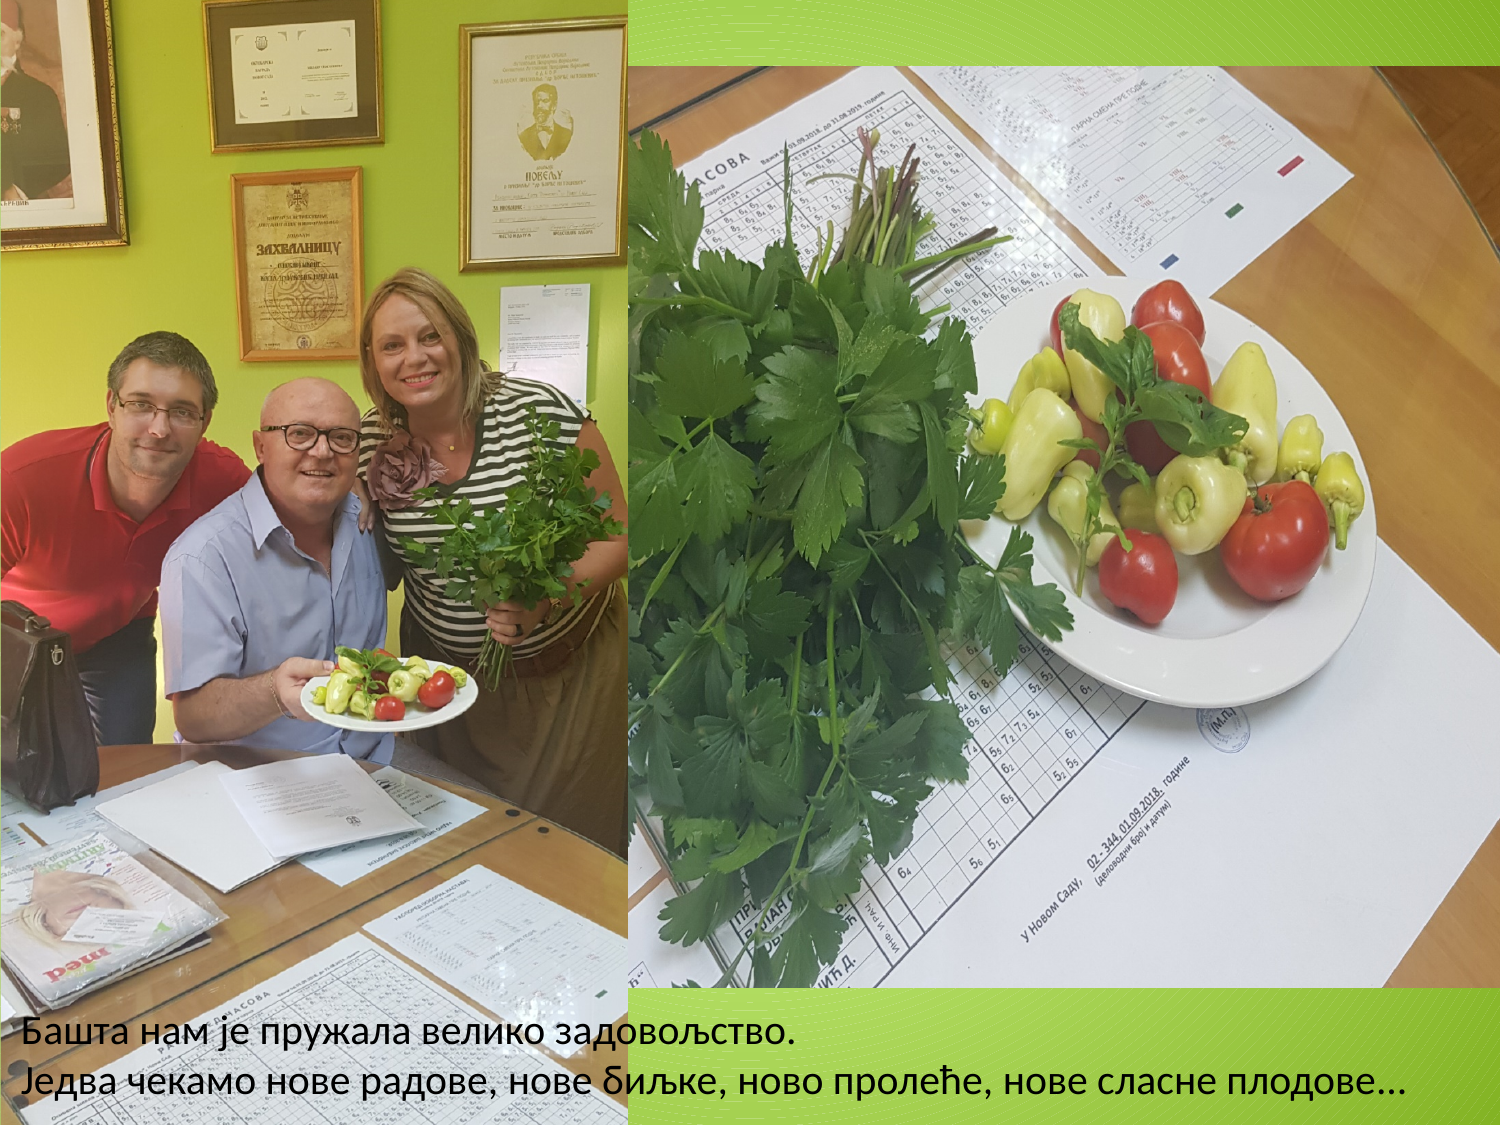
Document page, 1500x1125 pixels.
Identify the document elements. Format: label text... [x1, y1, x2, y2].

picture [0, 0, 1500, 1125]
text_box Башта нам је пружала велико задовољство. Једва чекамо нове радове, нове биљке, ново пролеће, нове сласне плодове... [6, 995, 1424, 1111]
